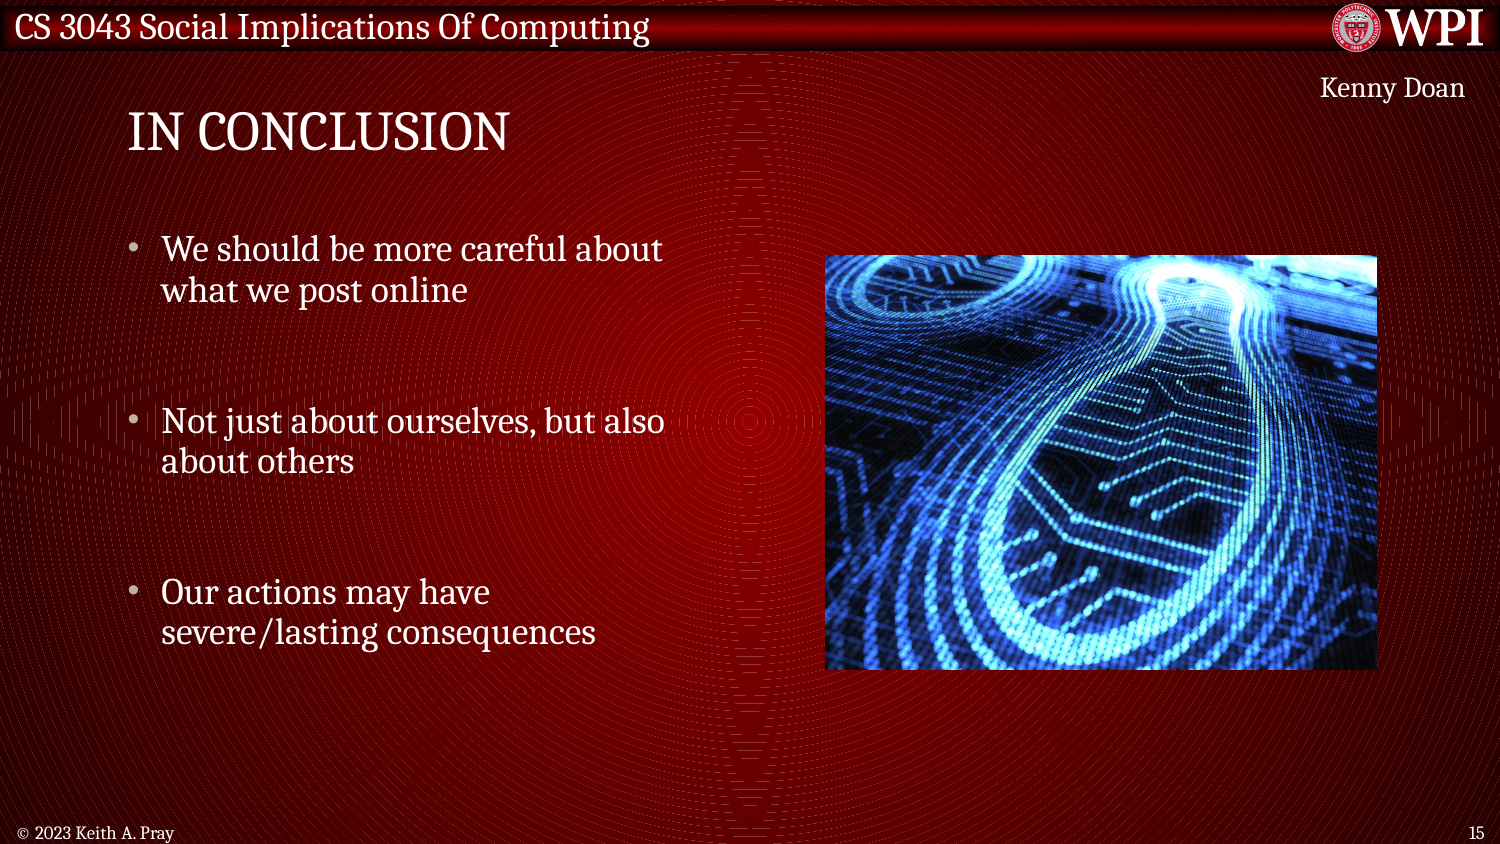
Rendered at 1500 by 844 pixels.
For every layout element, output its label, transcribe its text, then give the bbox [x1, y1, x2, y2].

picture [1332, 3, 1483, 52]
list We should be more careful about what we post online Not just about ourselves, but also about others Our actions may have severe/lasting consequences [112, 221, 725, 772]
slide_number 15 [1397, 819, 1500, 844]
title in conclusion [112, 59, 1388, 210]
footer © 2023 Keith A. Pray [0, 819, 913, 844]
picture [824, 255, 1378, 671]
text_box Kenny Doan [1123, 61, 1481, 111]
